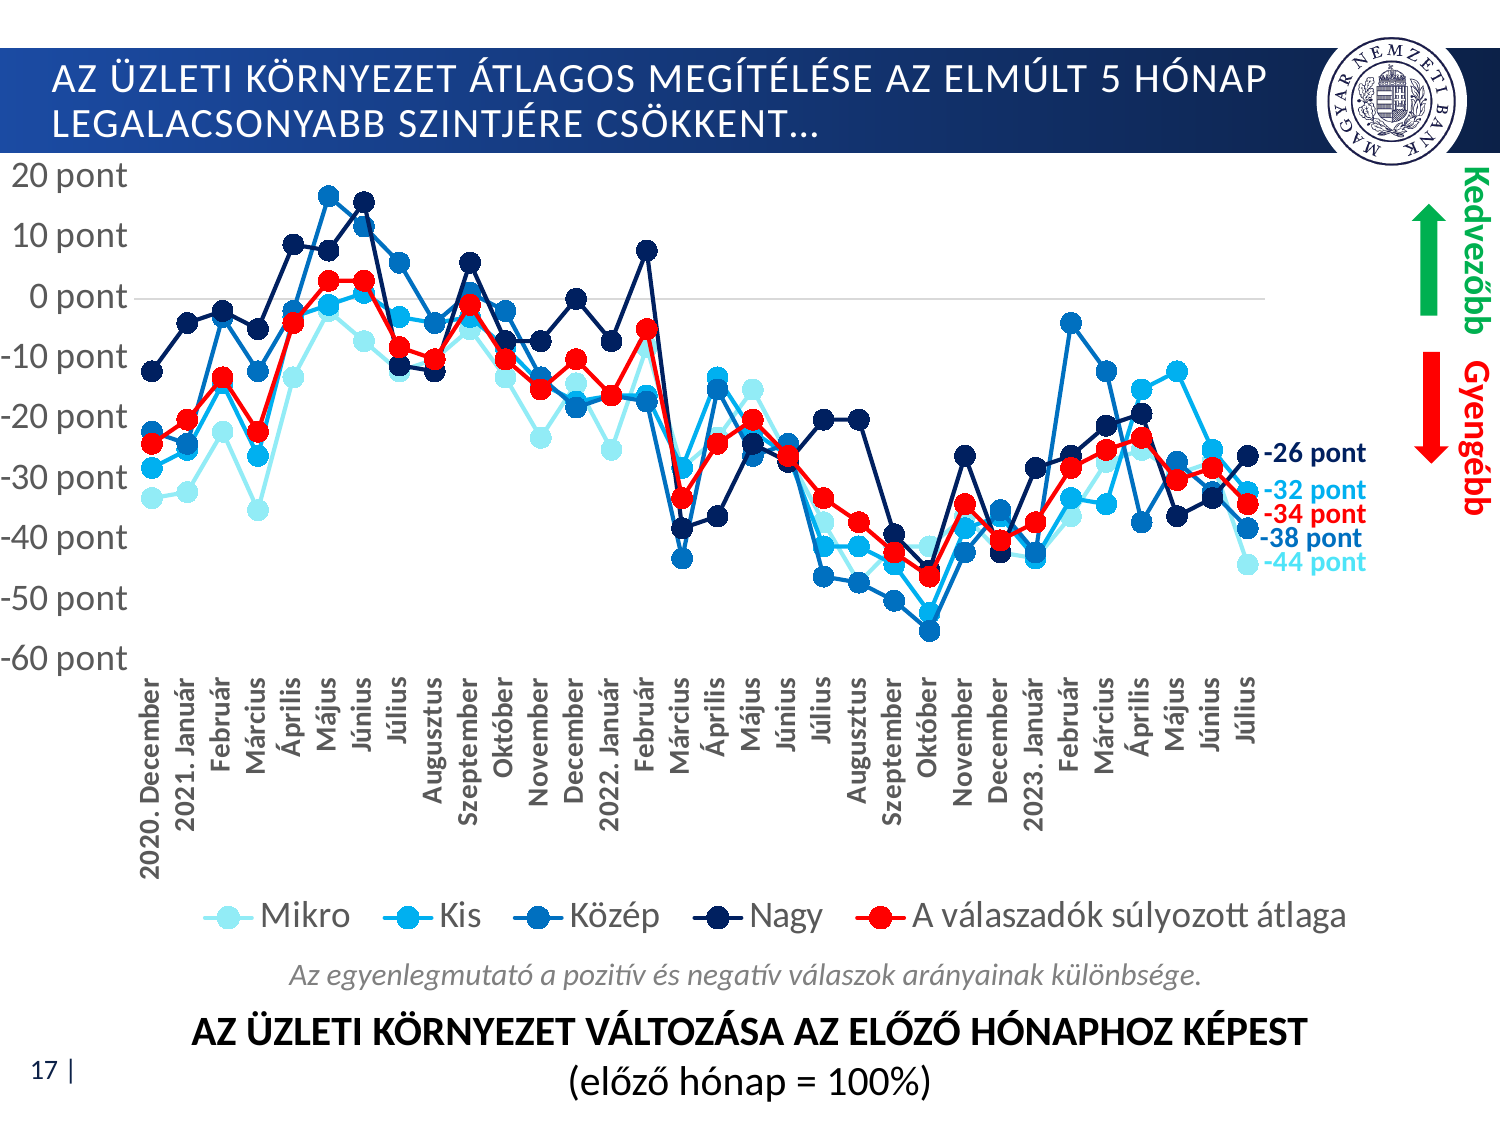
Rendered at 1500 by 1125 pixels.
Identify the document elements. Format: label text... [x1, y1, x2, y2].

text_box Az egyenlegmutató a pozitív és negatív válaszok arányainak különbsége. Az Üzleti környezet változása az előző hónaphoz képest (előző hónap = 100%) [145, 947, 1355, 1112]
chart [0, 151, 1500, 947]
picture [1327, 36, 1457, 151]
title Az üzleti környezet átlagos megítélése az elmúlt 5 hónap legalacsonyabb szintjére csökkent… [36, 50, 1369, 151]
